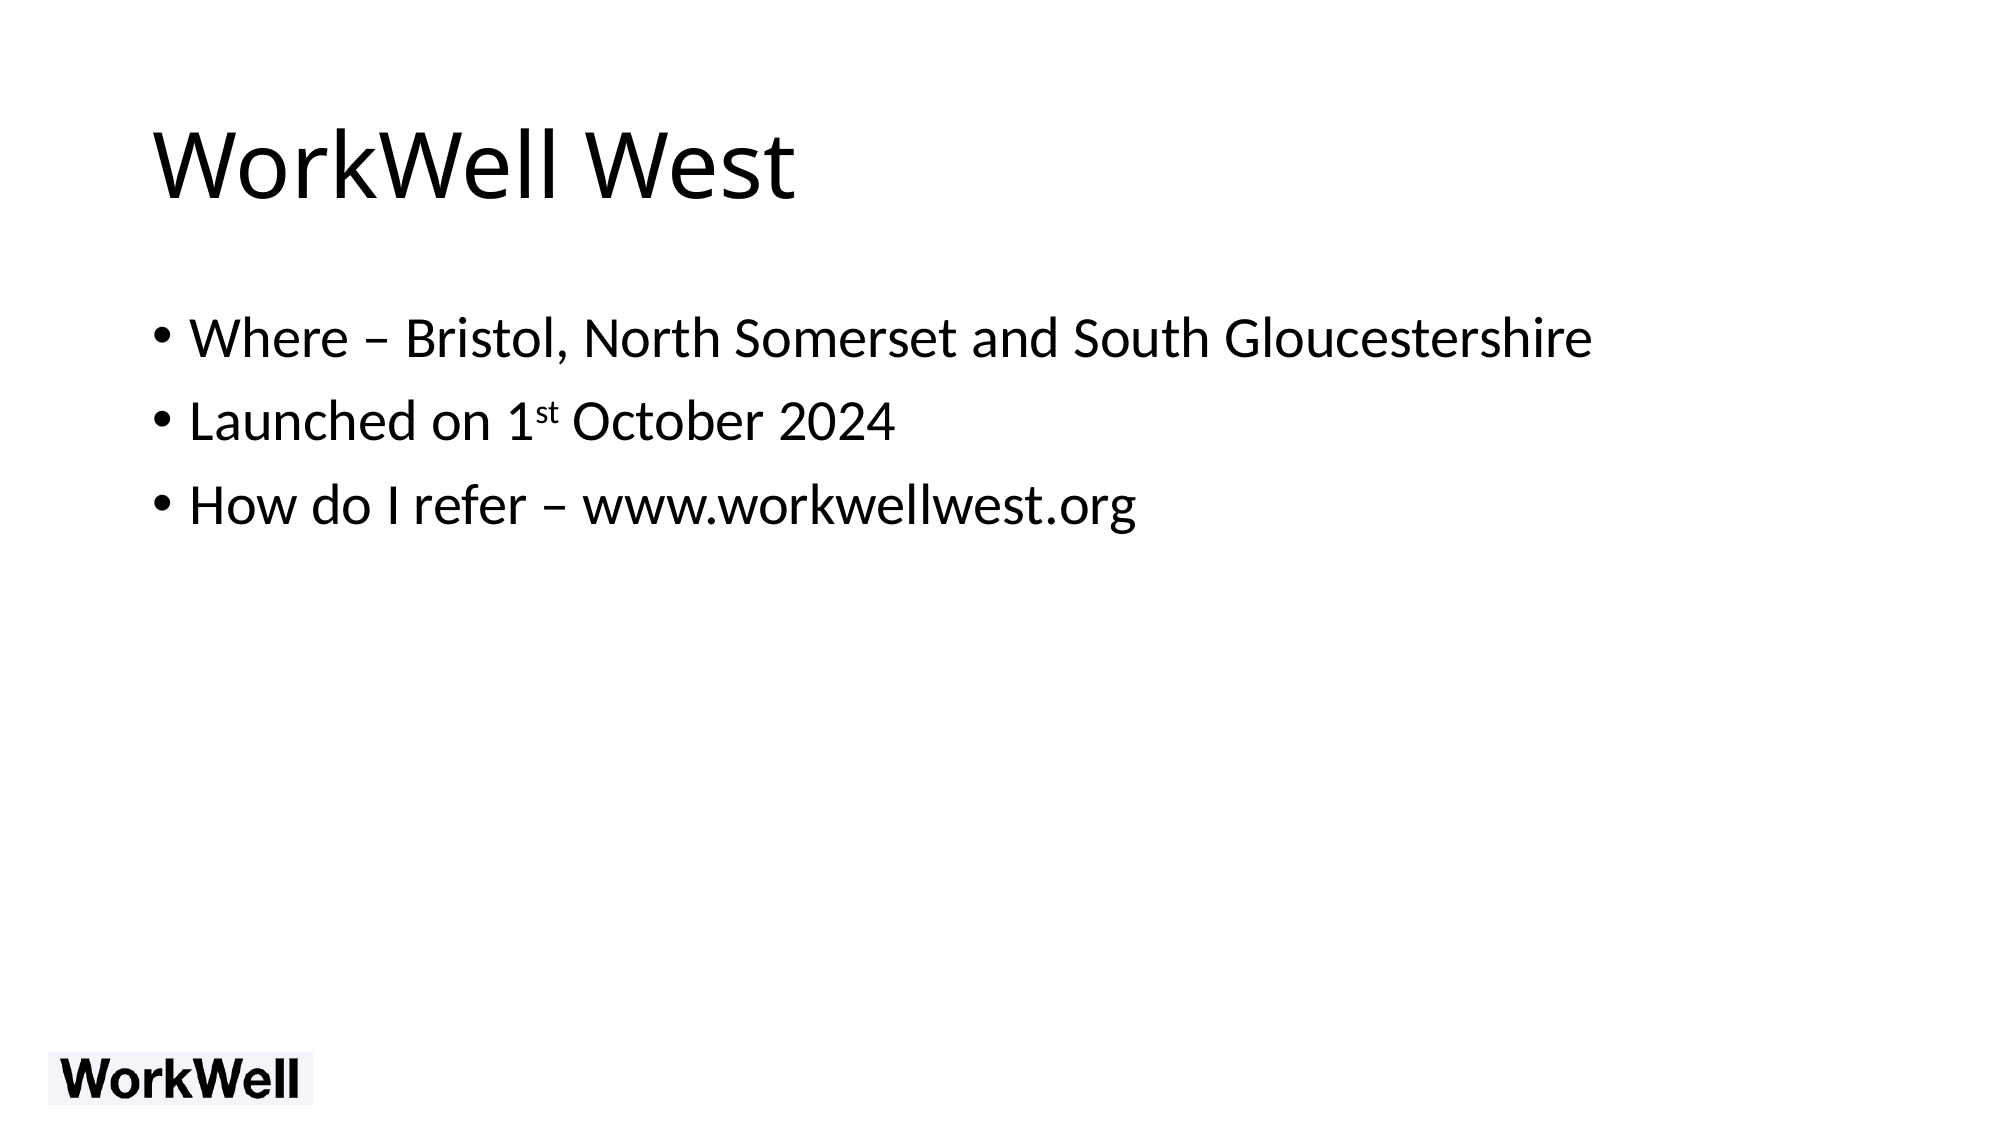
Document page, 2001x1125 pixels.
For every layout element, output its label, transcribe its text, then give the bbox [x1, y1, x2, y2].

picture [48, 1052, 313, 1105]
list Where – Bristol, North Somerset and South Gloucestershire Launched on 1st October 2024 How do I refer – www.workwellwest.org [137, 299, 1863, 597]
title WorkWell West [137, 59, 1863, 278]
